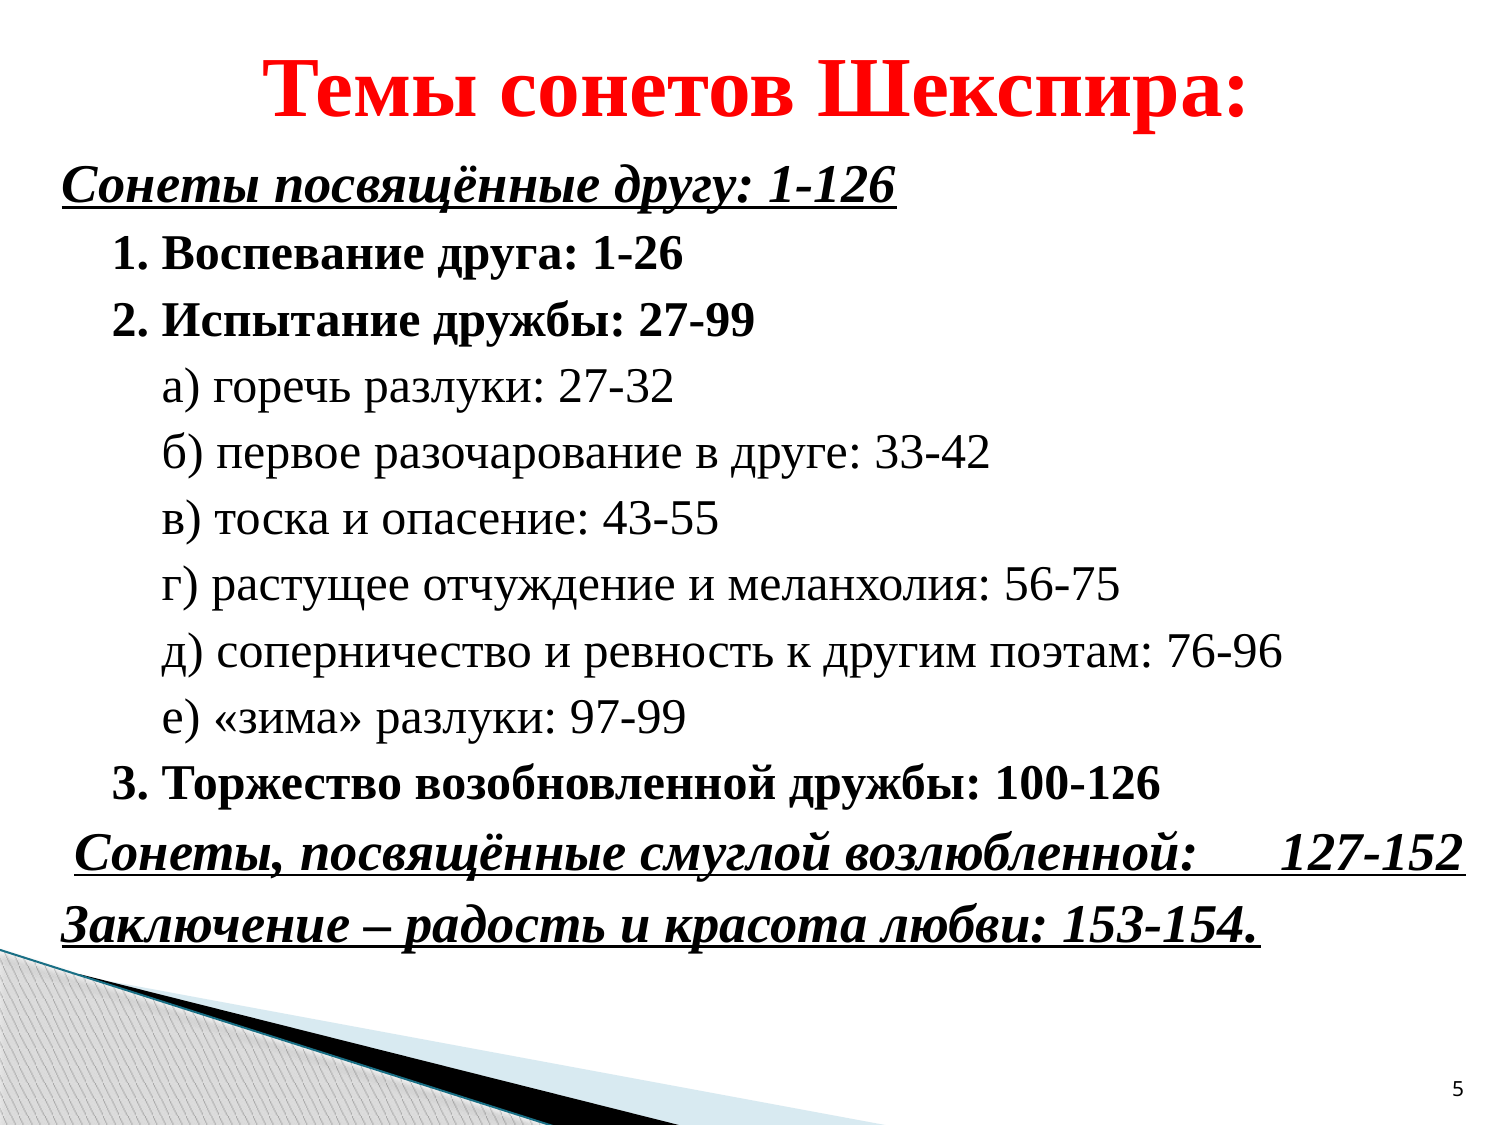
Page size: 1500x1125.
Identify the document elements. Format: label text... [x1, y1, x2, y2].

title Темы сонетов Шекспира: [82, 0, 1432, 164]
list Сонеты посвящённые другу: 1-126 1. Воспевание друга: 1-26 2. Испытание дружбы: 27-99 а) горечь разлуки: 27-32 б) первое разочарование в друге: 33-42 в) тоска и опасение: 43-55 г) растущее отчуждение и меланхолия: 56-75 д) соперничество и ревность к другим поэтам: 76-96 е) «зима» разлуки: 97-99 3. Торжество возобновленной дружбы: 100-126 Сонеты, посвящённые смуглой возлюбленной: 127-152 Заключение – радость и красота любви: 153-154. [46, 140, 1500, 1008]
slide_number 5 [1418, 1051, 1479, 1112]
